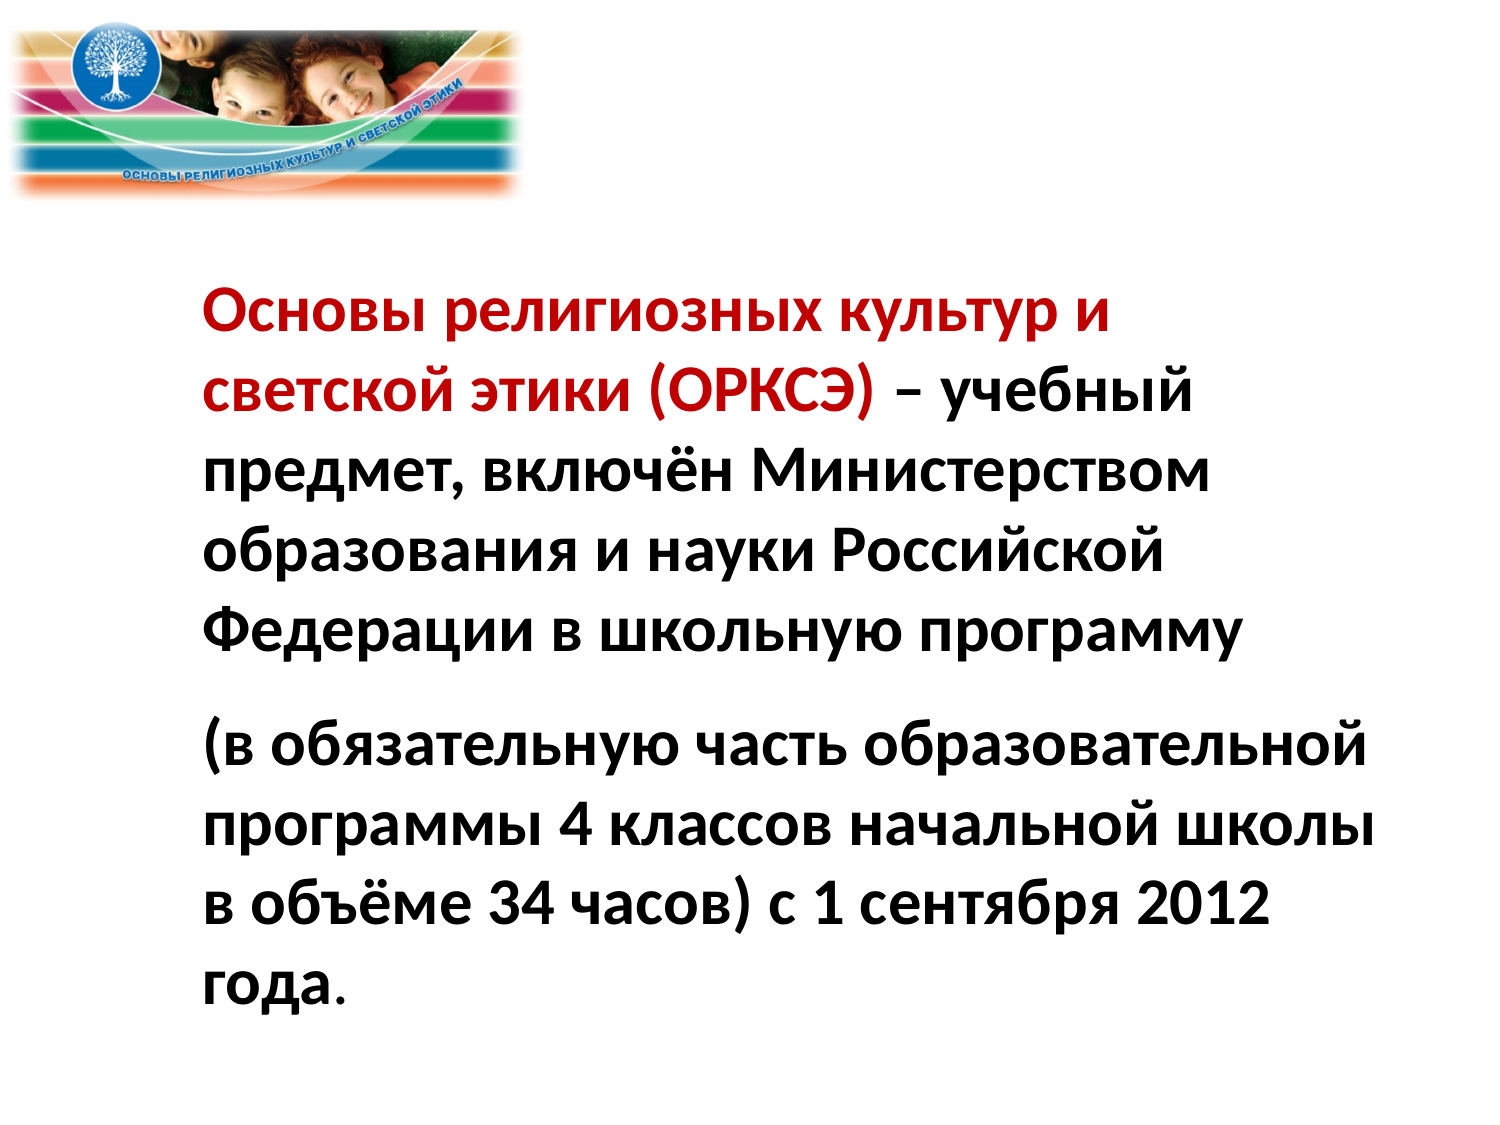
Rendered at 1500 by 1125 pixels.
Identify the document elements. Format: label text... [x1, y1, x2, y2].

picture [5, 12, 526, 209]
text_box Основы религиозных культур и светской этики (ОРКСЭ) – учебный предмет, включён Министерством образования и науки Российской Федерации в школьную программу (в обязательную часть образовательной программы 4 классов начальной школы в объёме 34 часов) с 1 сентября 2012 года. [187, 257, 1395, 1026]
